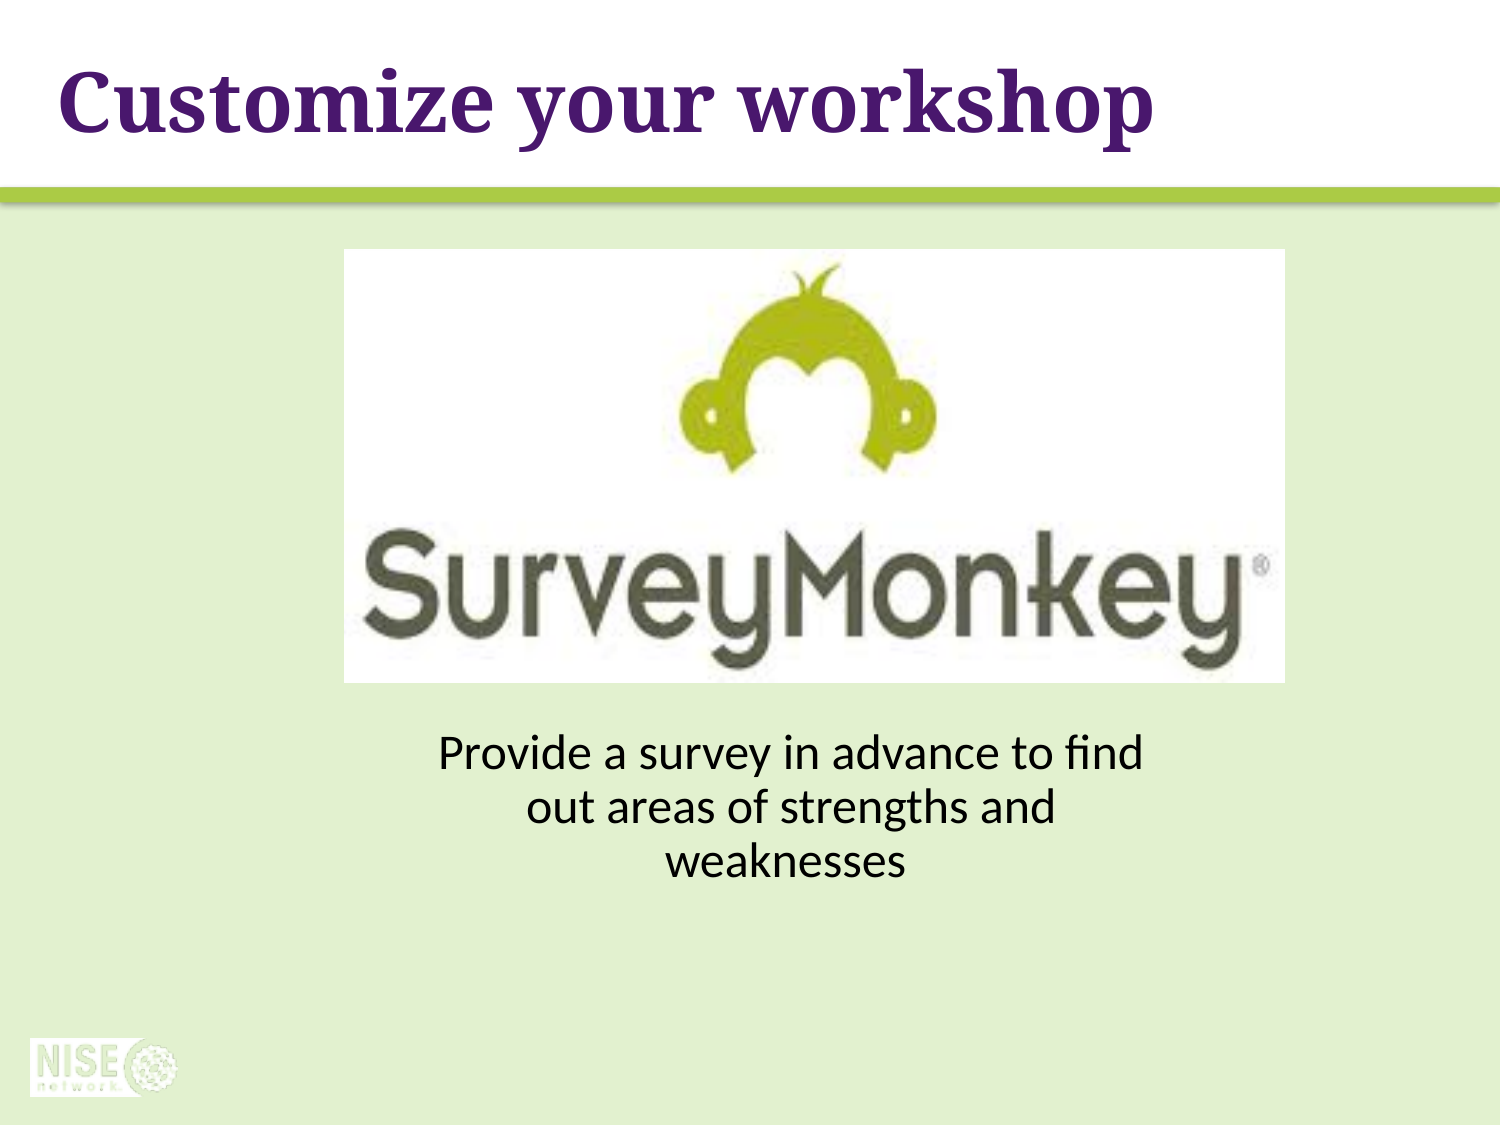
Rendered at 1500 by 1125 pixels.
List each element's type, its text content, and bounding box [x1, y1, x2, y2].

text_box [0, 0, 1500, 186]
text_box Provide a survey in advance to find out areas of strengths and weaknesses [385, 718, 1197, 1054]
picture [30, 1038, 179, 1097]
text_box [0, 187, 1500, 203]
title Customize your workshop [41, 45, 1463, 167]
picture [344, 249, 1286, 684]
